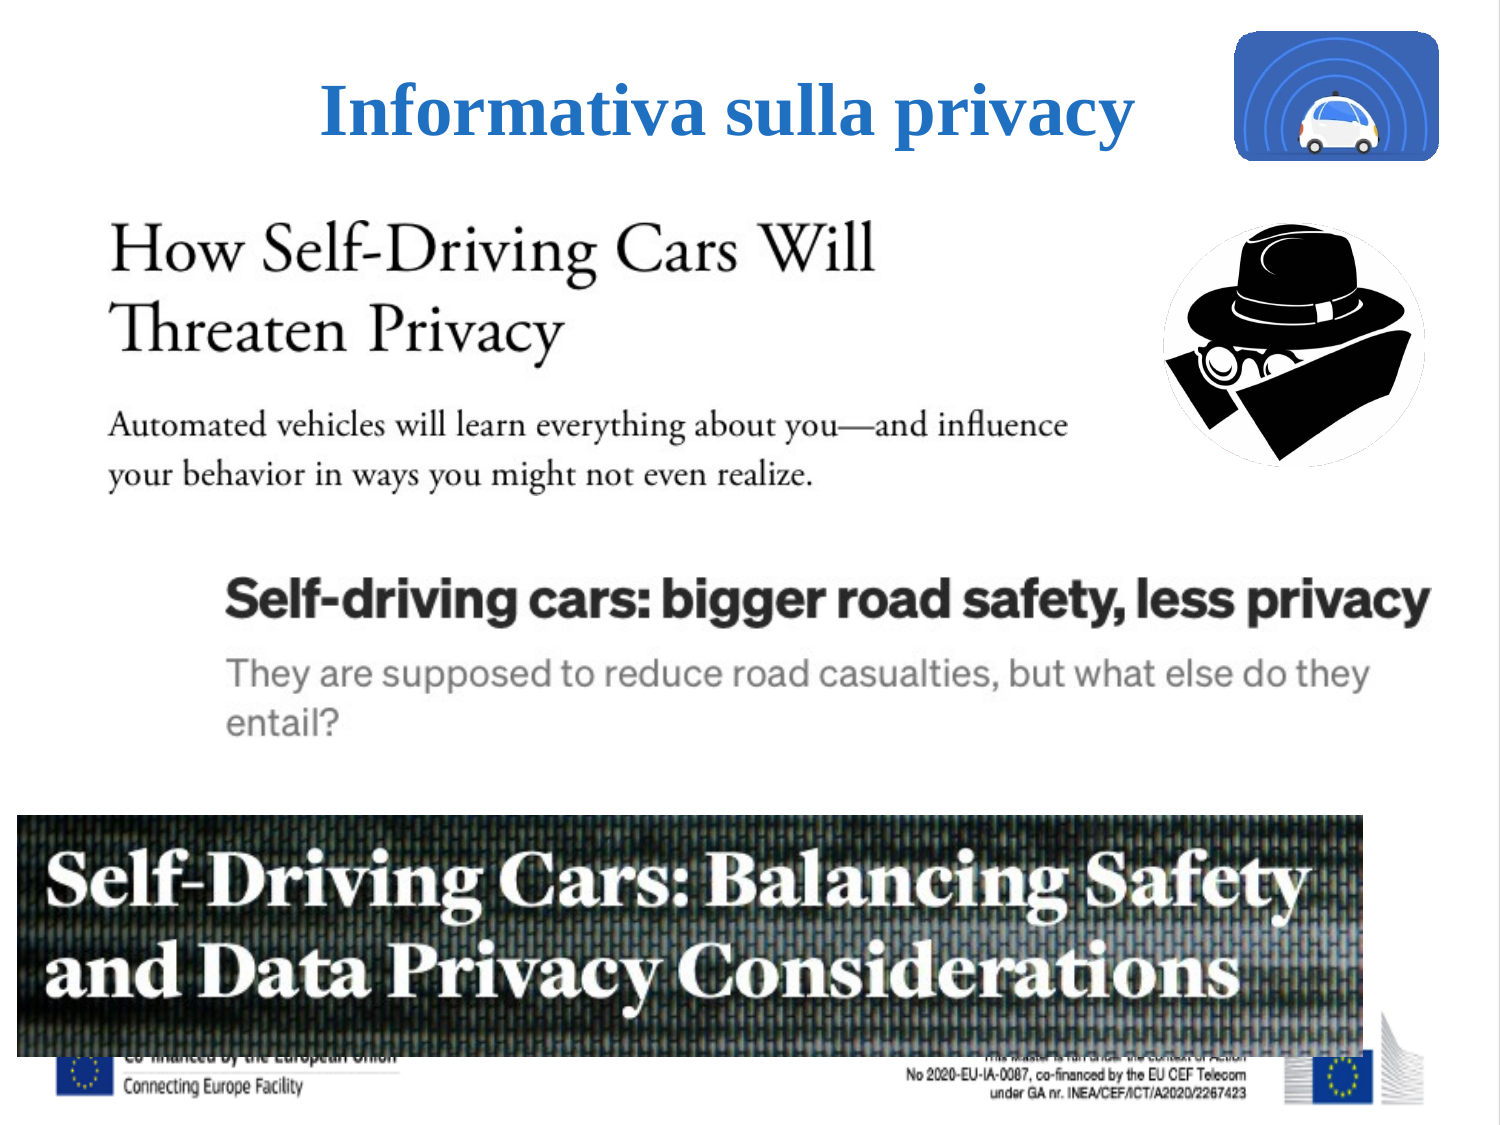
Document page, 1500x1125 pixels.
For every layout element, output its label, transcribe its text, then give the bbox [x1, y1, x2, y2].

picture [0, 0, 1500, 1125]
title Informativa sulla privacy [317, 58, 1340, 249]
